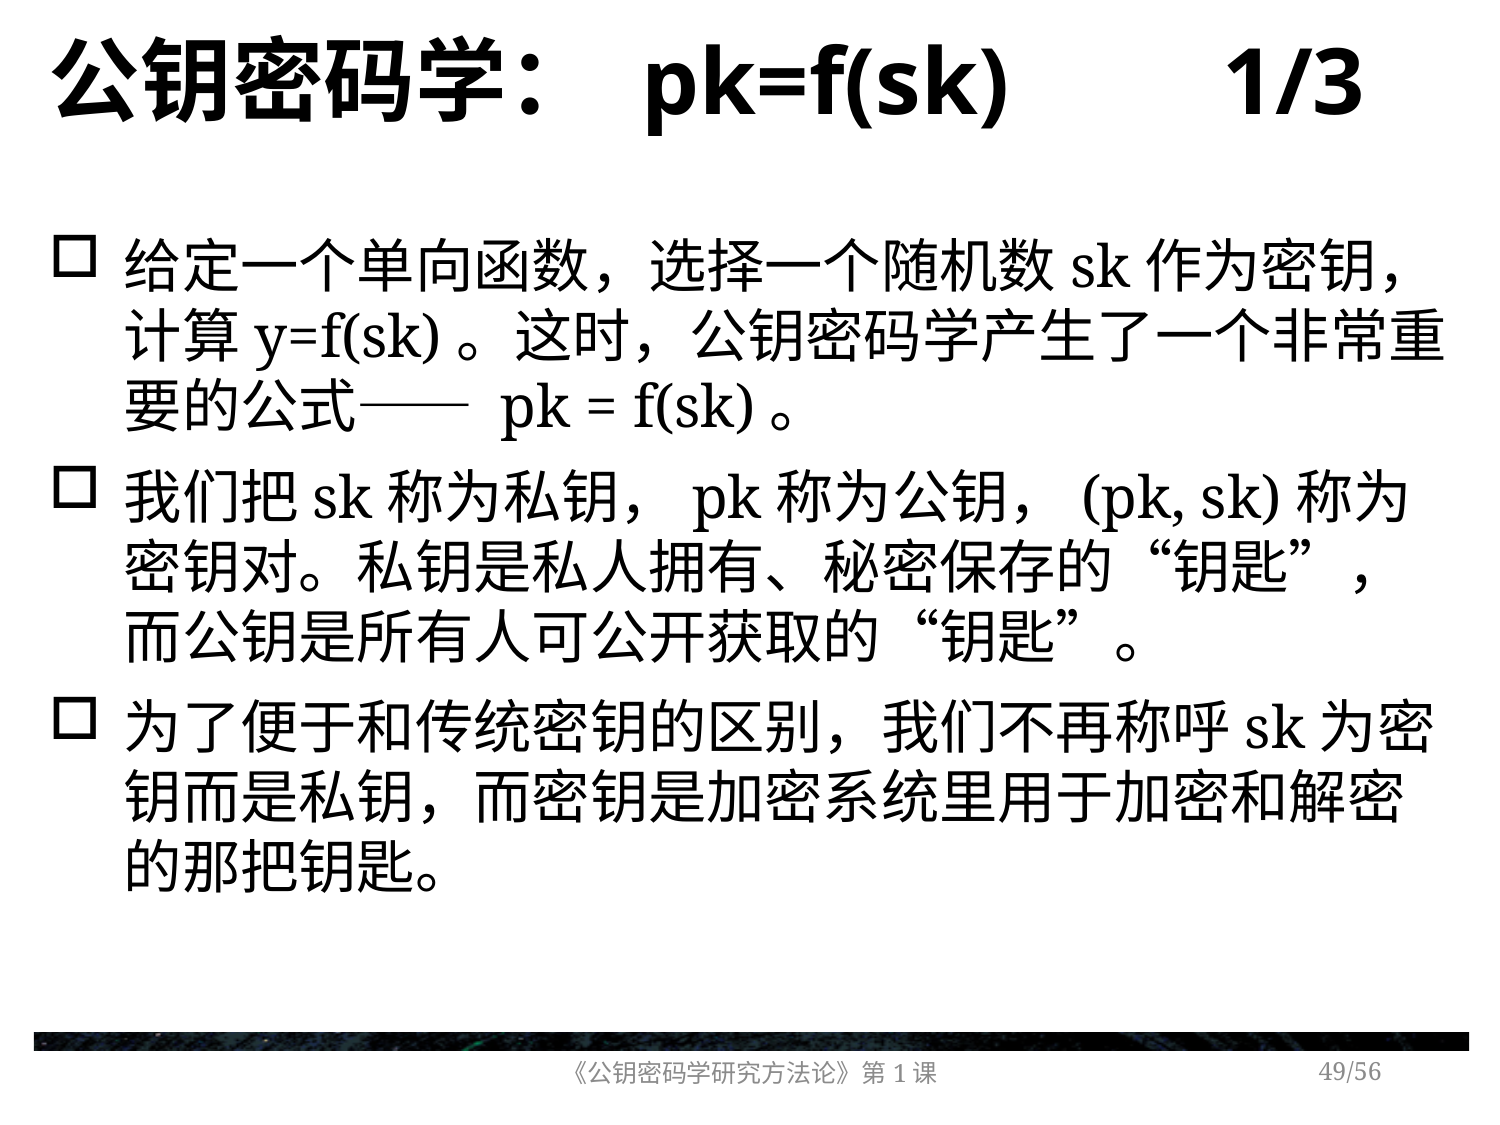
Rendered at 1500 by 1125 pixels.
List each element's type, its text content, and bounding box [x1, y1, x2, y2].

picture [33, 1032, 1470, 1051]
list 给定一个单向函数，选择一个随机数sk作为密钥，计算y=f(sk)。这时，公钥密码学产生了一个非常重要的公式—— pk = f(sk)。 我们把sk称为私钥，pk称为公钥，(pk, sk)称为密钥对。私钥是私人拥有、秘密保存的“钥匙”，而公钥是所有人可公开获取的“钥匙”。 为了便于和传统密钥的区别，我们不再称呼sk为密钥而是私钥，而密钥是加密系统里用于加密和解密的那把钥匙。 [33, 221, 1470, 936]
title 公钥密码学： pk=f(sk) 1/3 [33, 27, 1470, 166]
footer 《公钥密码学研究方法论》第1课 [496, 1042, 1004, 1103]
slide_number /56 [1059, 1042, 1397, 1103]
